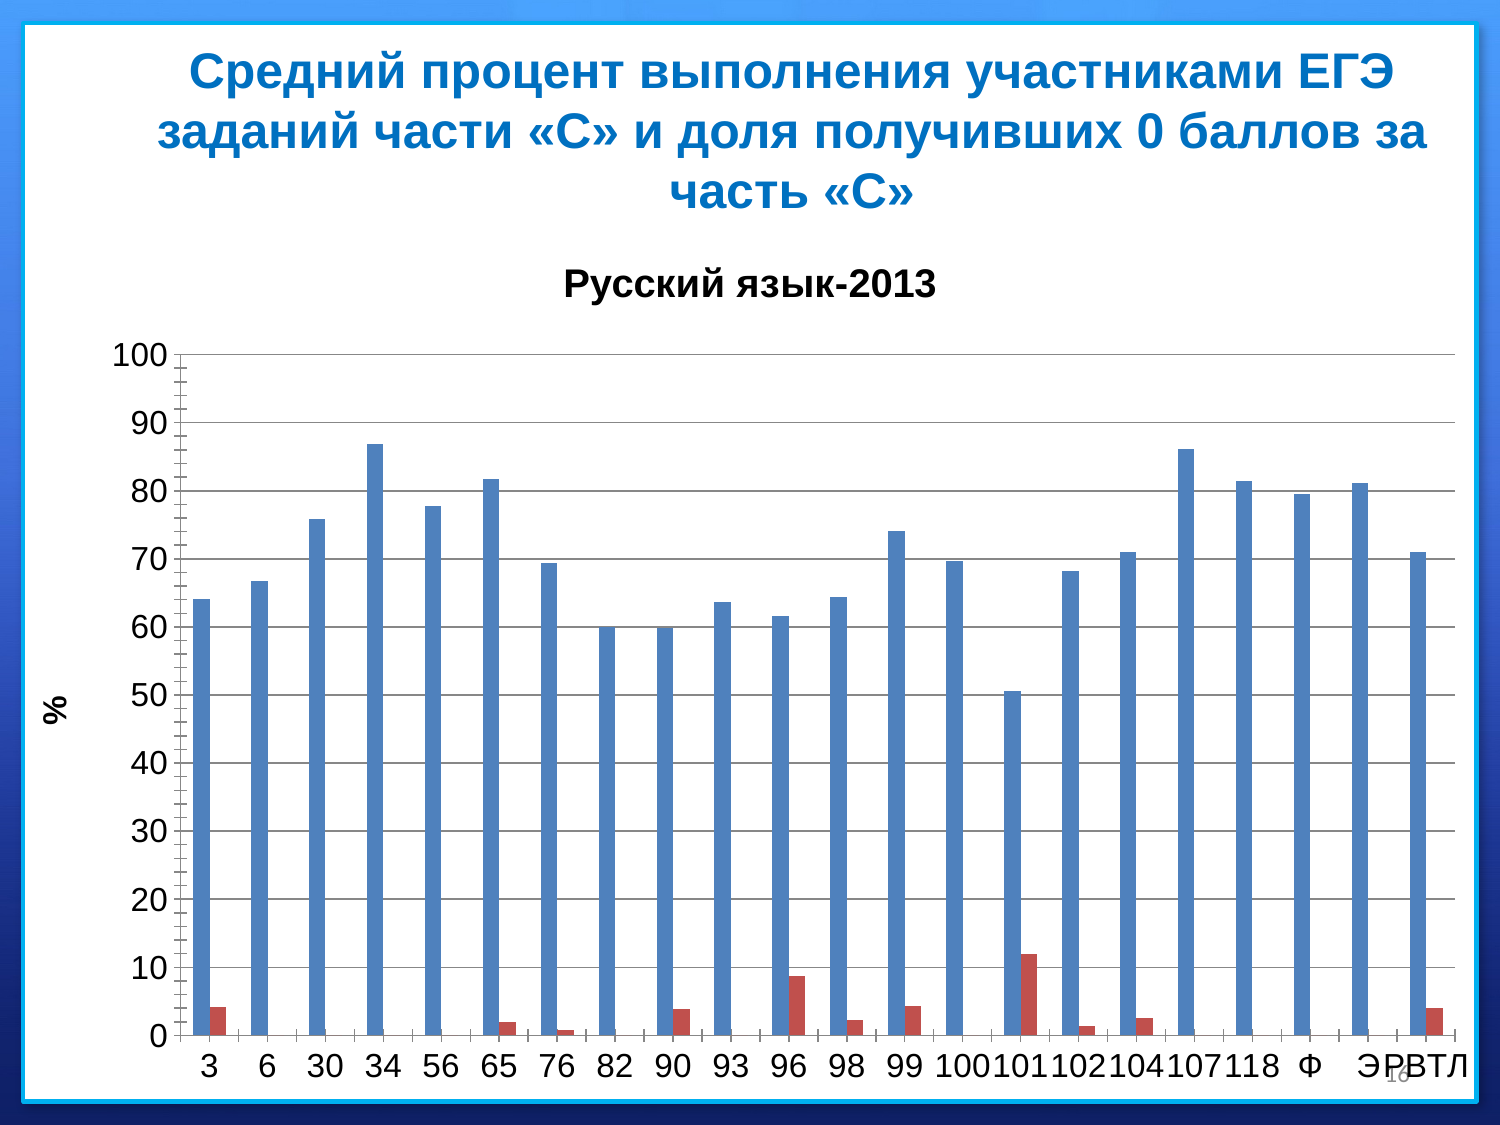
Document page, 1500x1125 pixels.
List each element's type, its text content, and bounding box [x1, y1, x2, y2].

title Средний процент выполнения участниками ЕГЭ заданий части «С» и доля получивших 0 баллов за часть «С» [117, 35, 1468, 221]
chart [0, 222, 1500, 1102]
picture [0, 0, 1500, 222]
picture [0, 1102, 1500, 1125]
